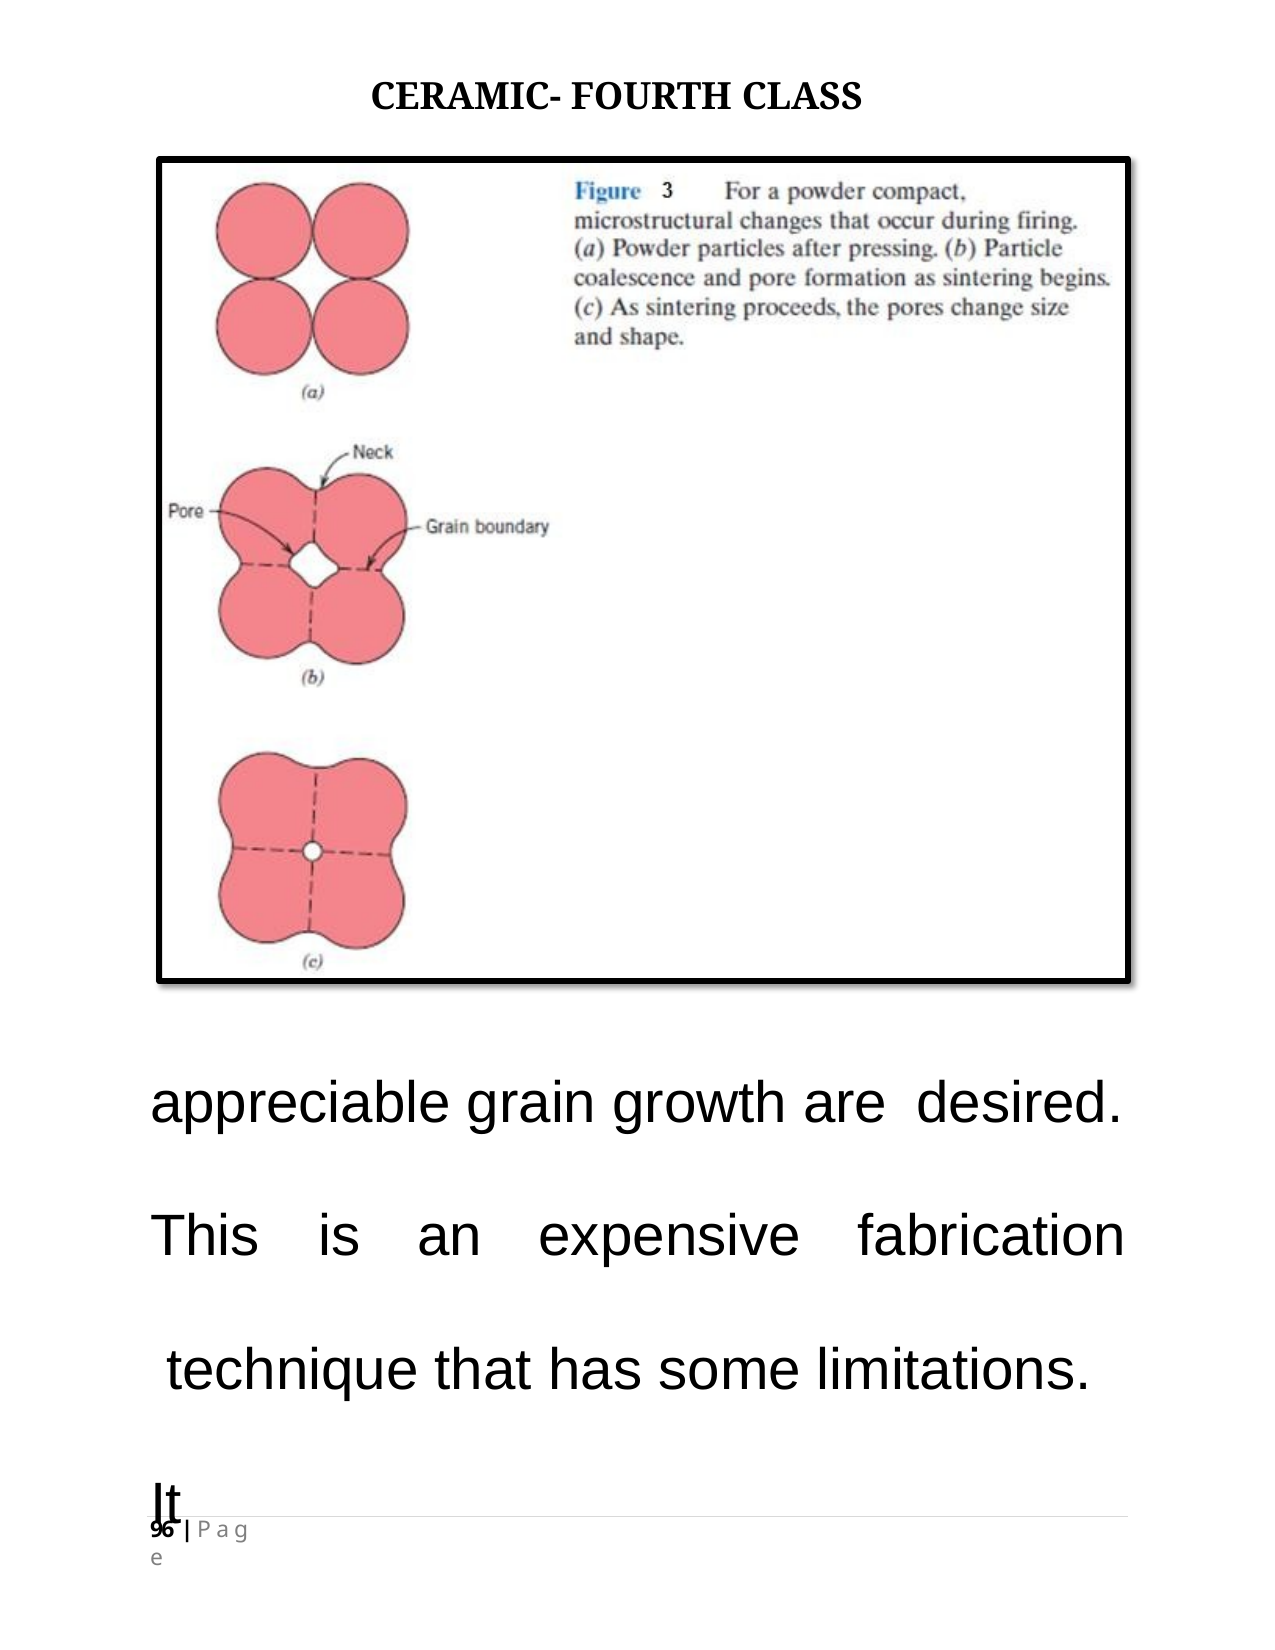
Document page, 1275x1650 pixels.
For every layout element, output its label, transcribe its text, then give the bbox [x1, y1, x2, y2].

text_box CERAMIC- FOURTH CLASS [368, 69, 907, 117]
slide_number 96 | P a g e [145, 1521, 261, 1650]
text_box [159, 159, 1129, 982]
text_box appreciable grain growth are desired. This is an expensive fabrication technique that has some limitations. It [147, 1061, 1128, 1535]
text_box [151, 151, 1144, 997]
